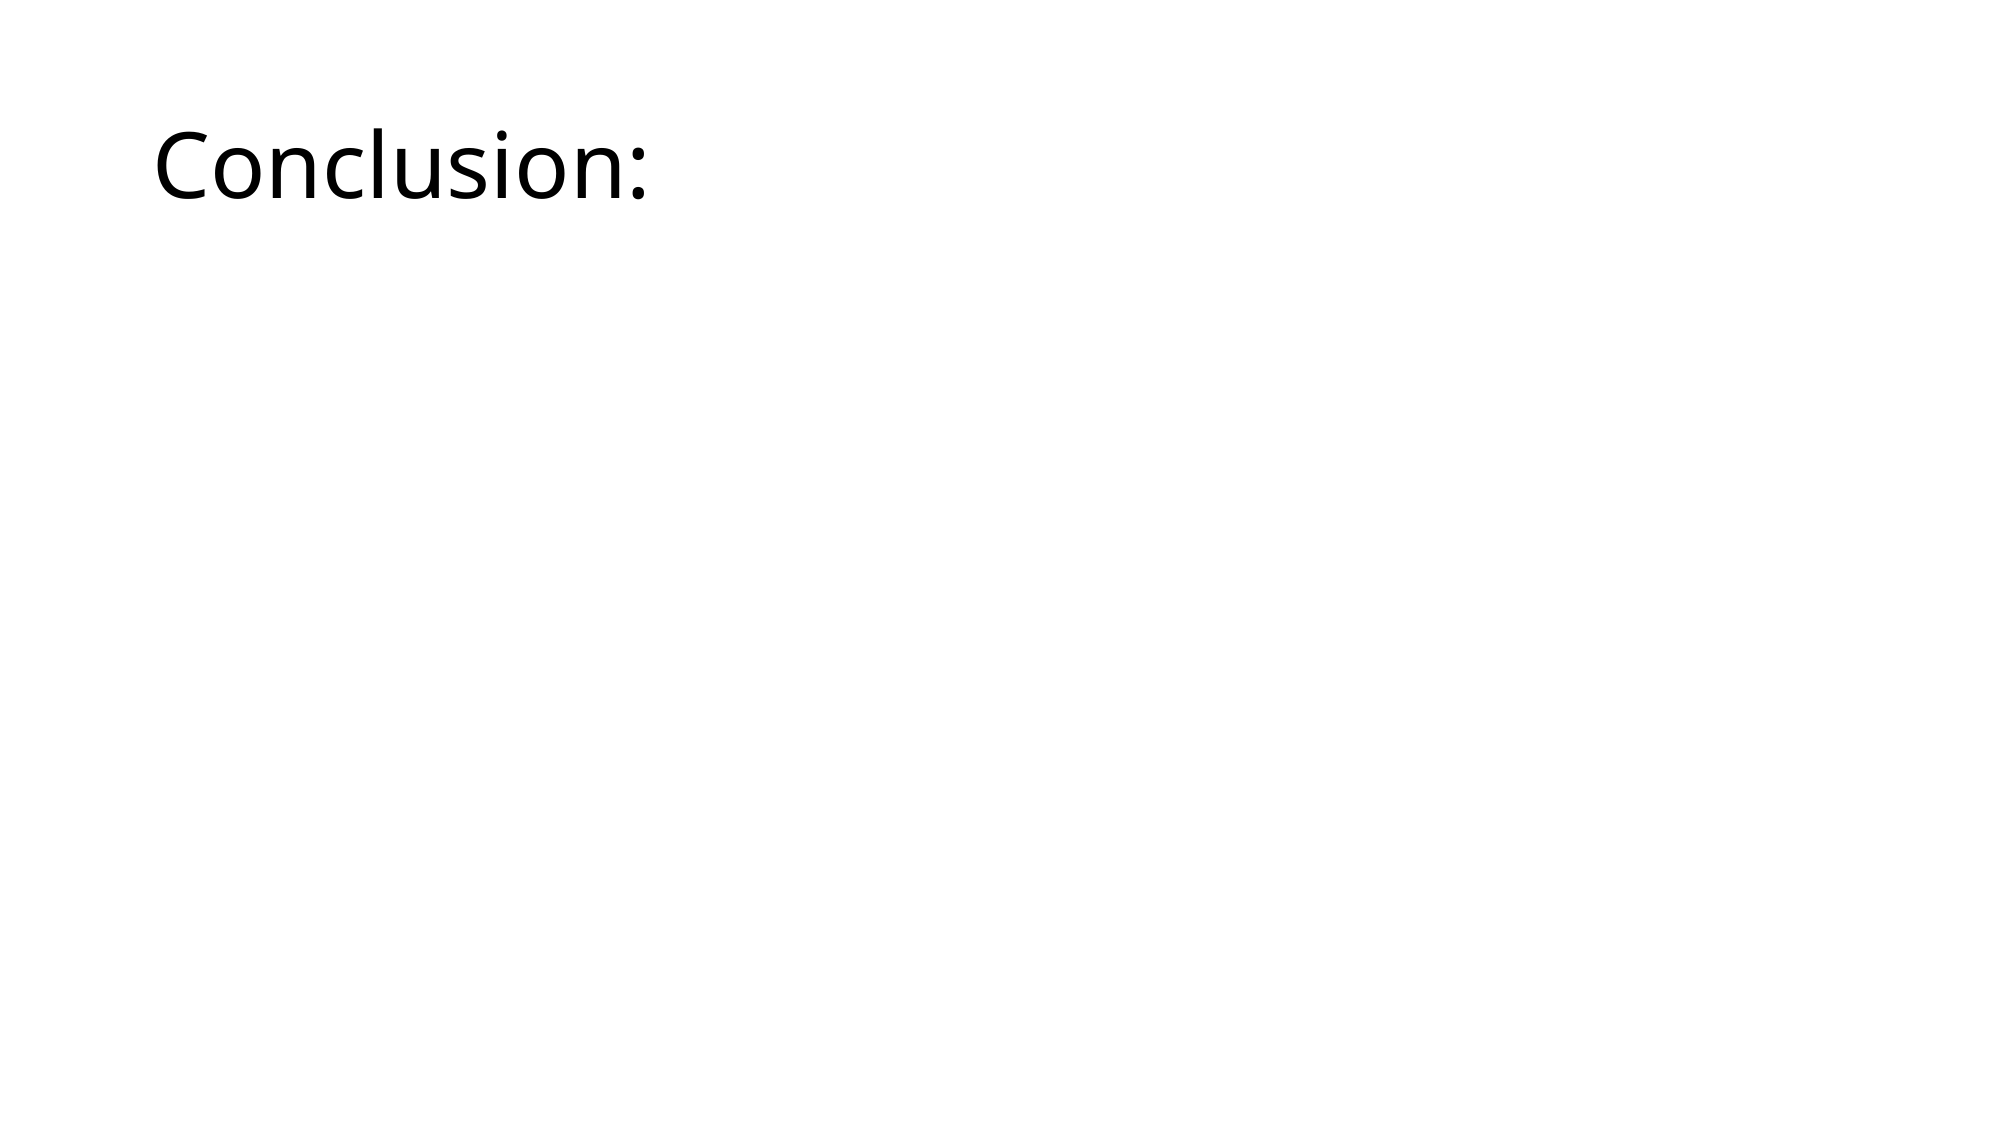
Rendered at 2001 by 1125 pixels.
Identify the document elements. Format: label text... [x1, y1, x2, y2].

title Conclusion: [137, 59, 1863, 278]
